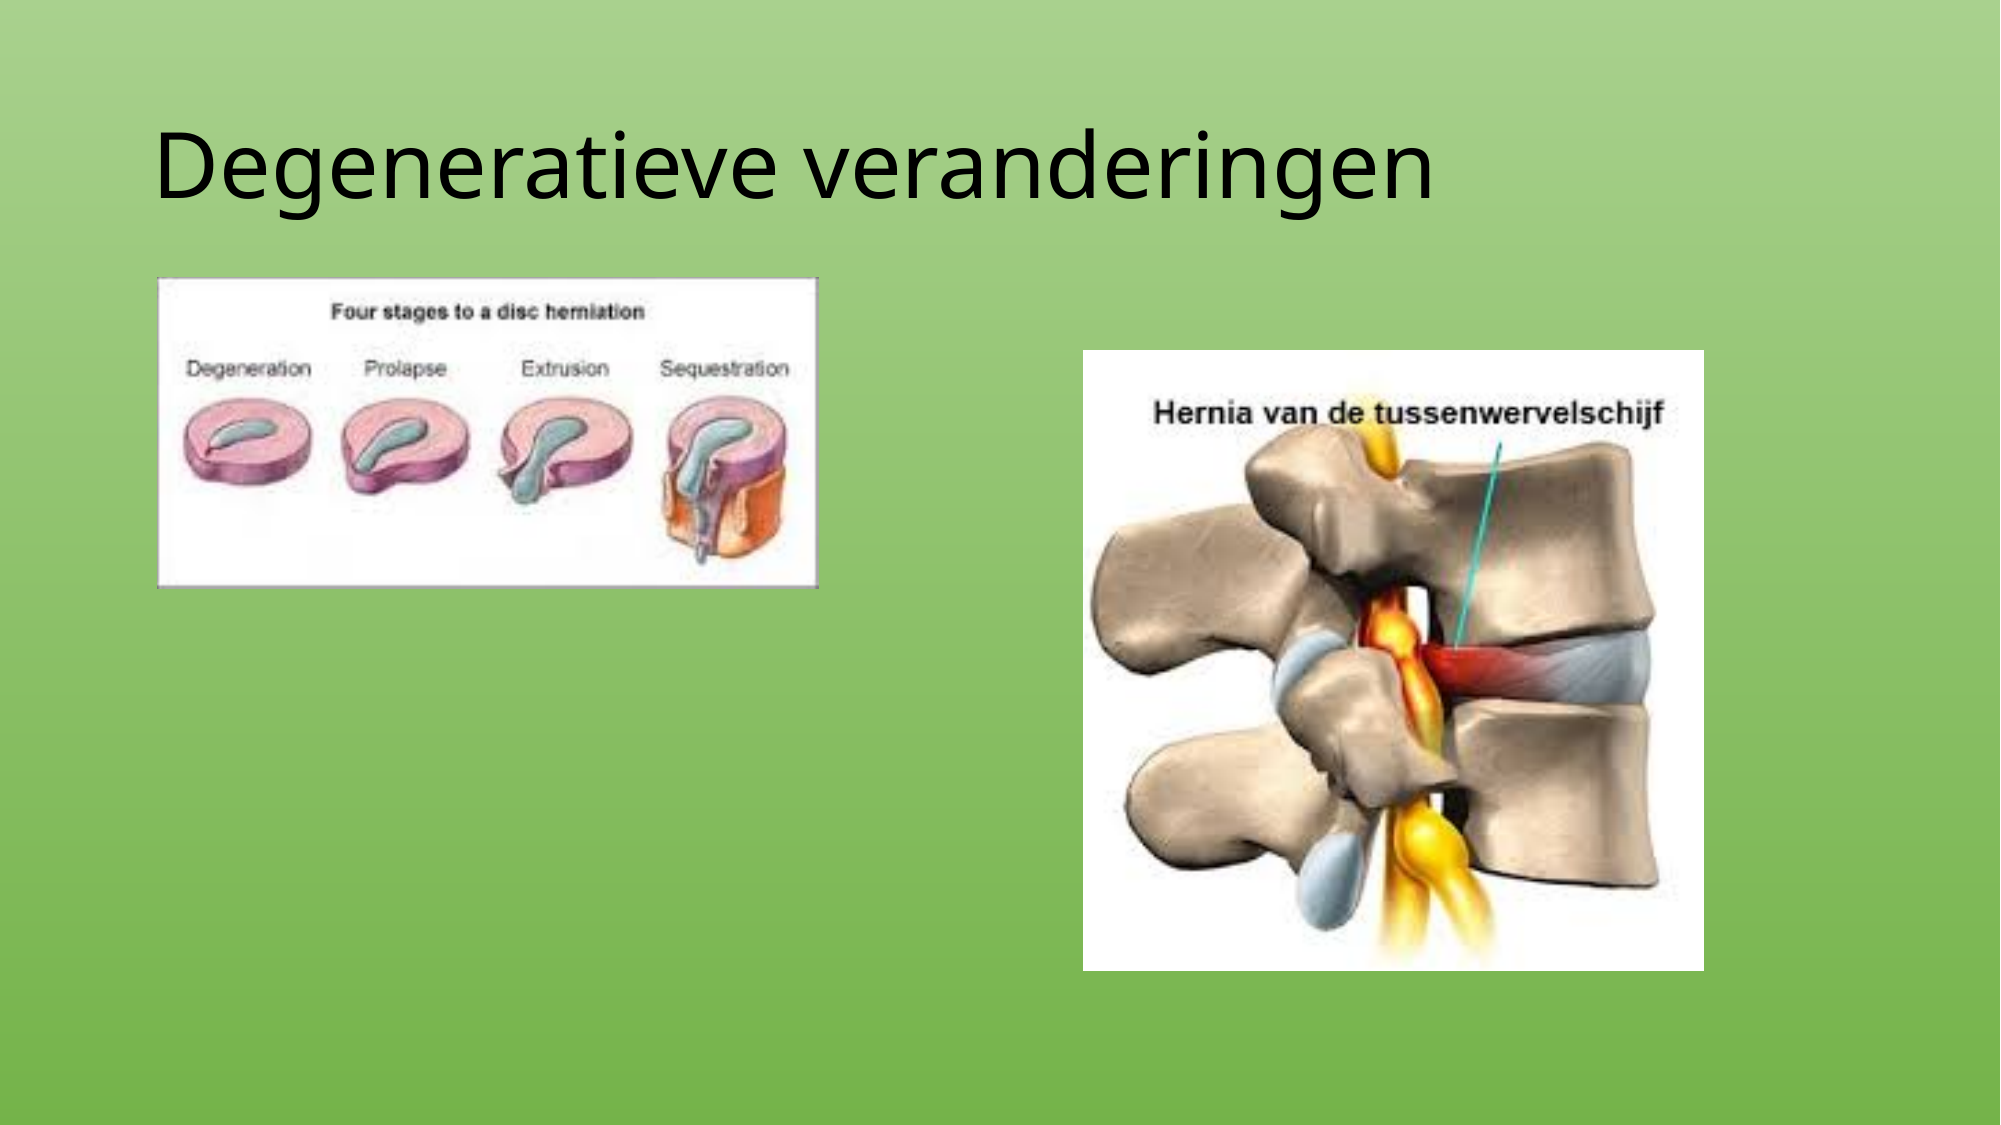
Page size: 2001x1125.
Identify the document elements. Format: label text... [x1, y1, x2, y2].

title Degeneratieve veranderingen [137, 59, 1863, 278]
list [157, 277, 819, 589]
picture [1083, 350, 1704, 971]
